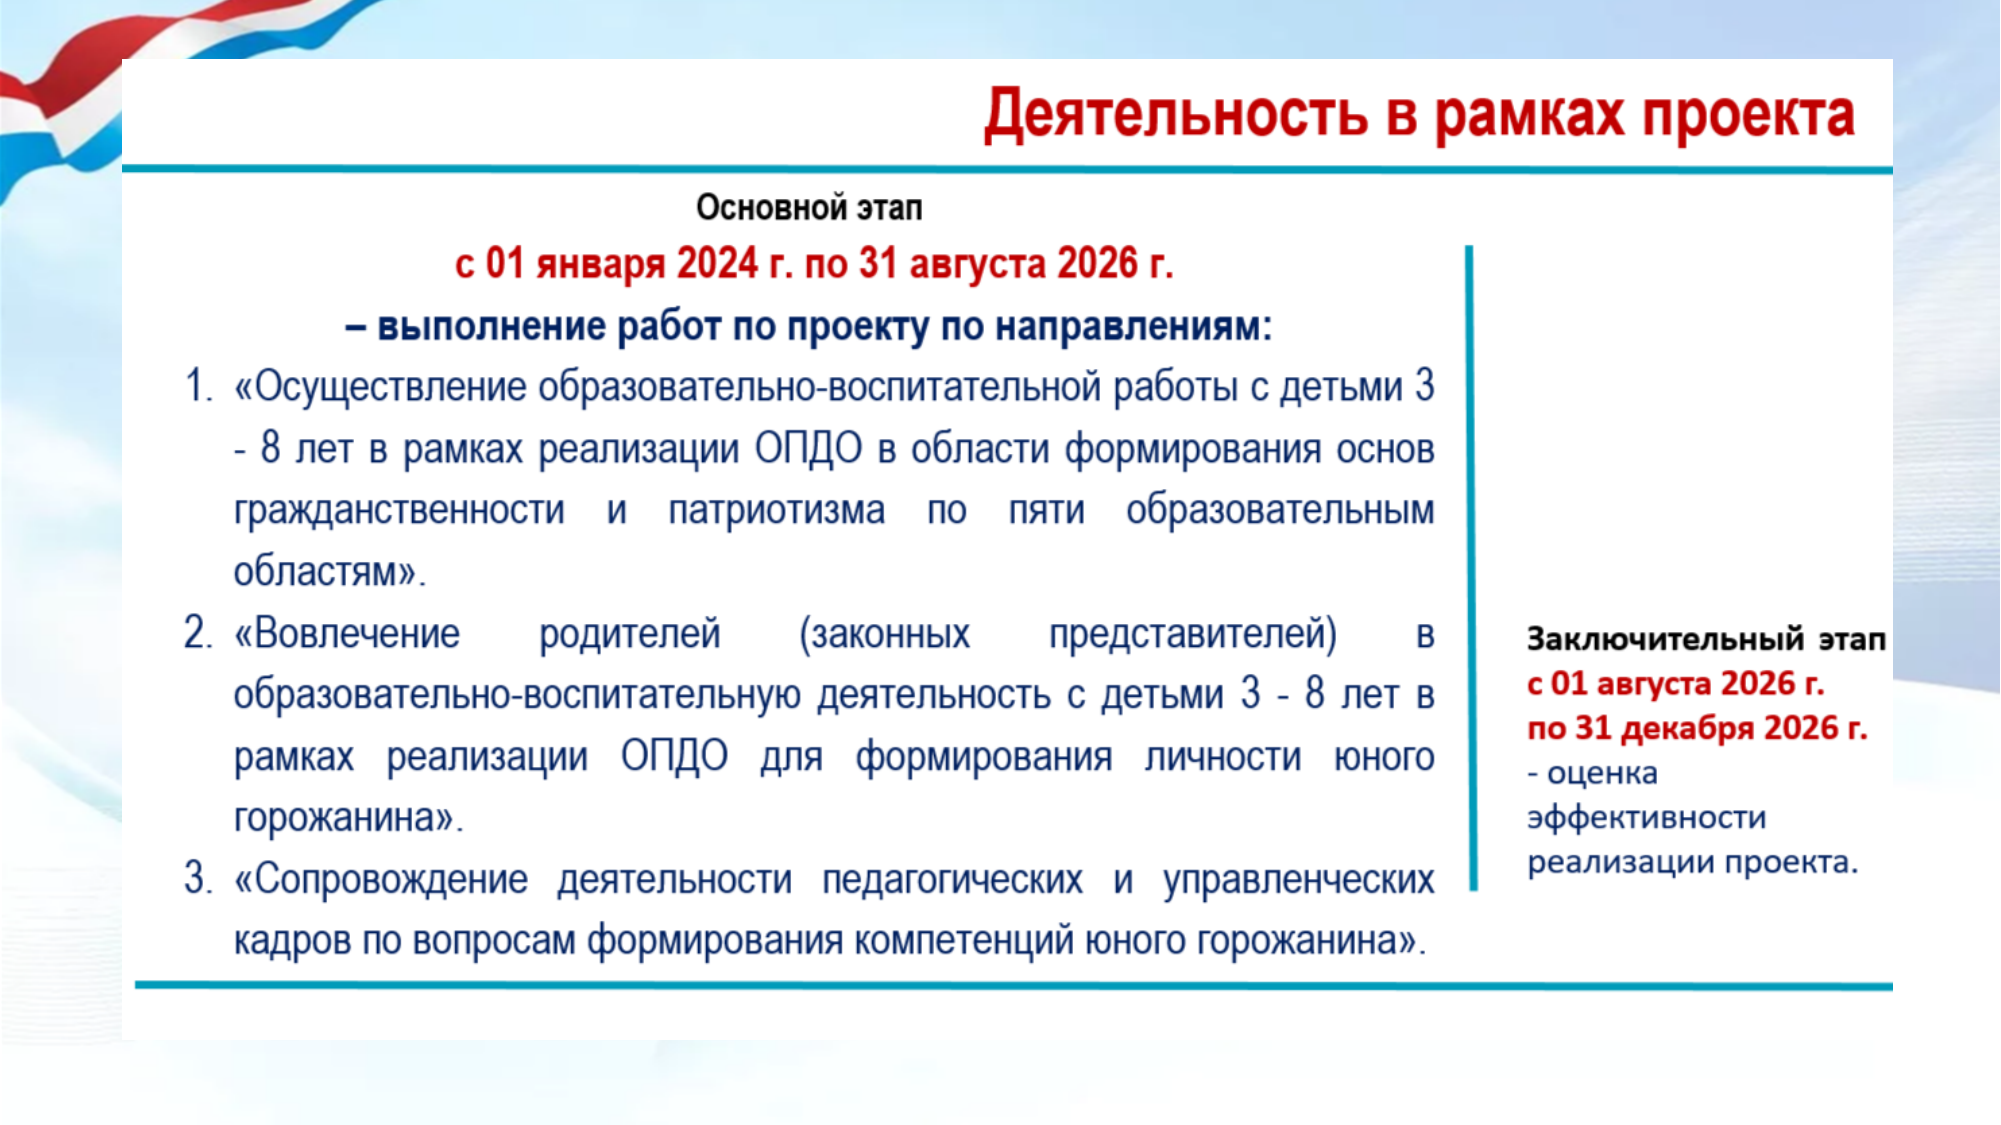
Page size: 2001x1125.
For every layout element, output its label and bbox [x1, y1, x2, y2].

list [122, 59, 1893, 1040]
picture [0, 0, 2000, 1125]
